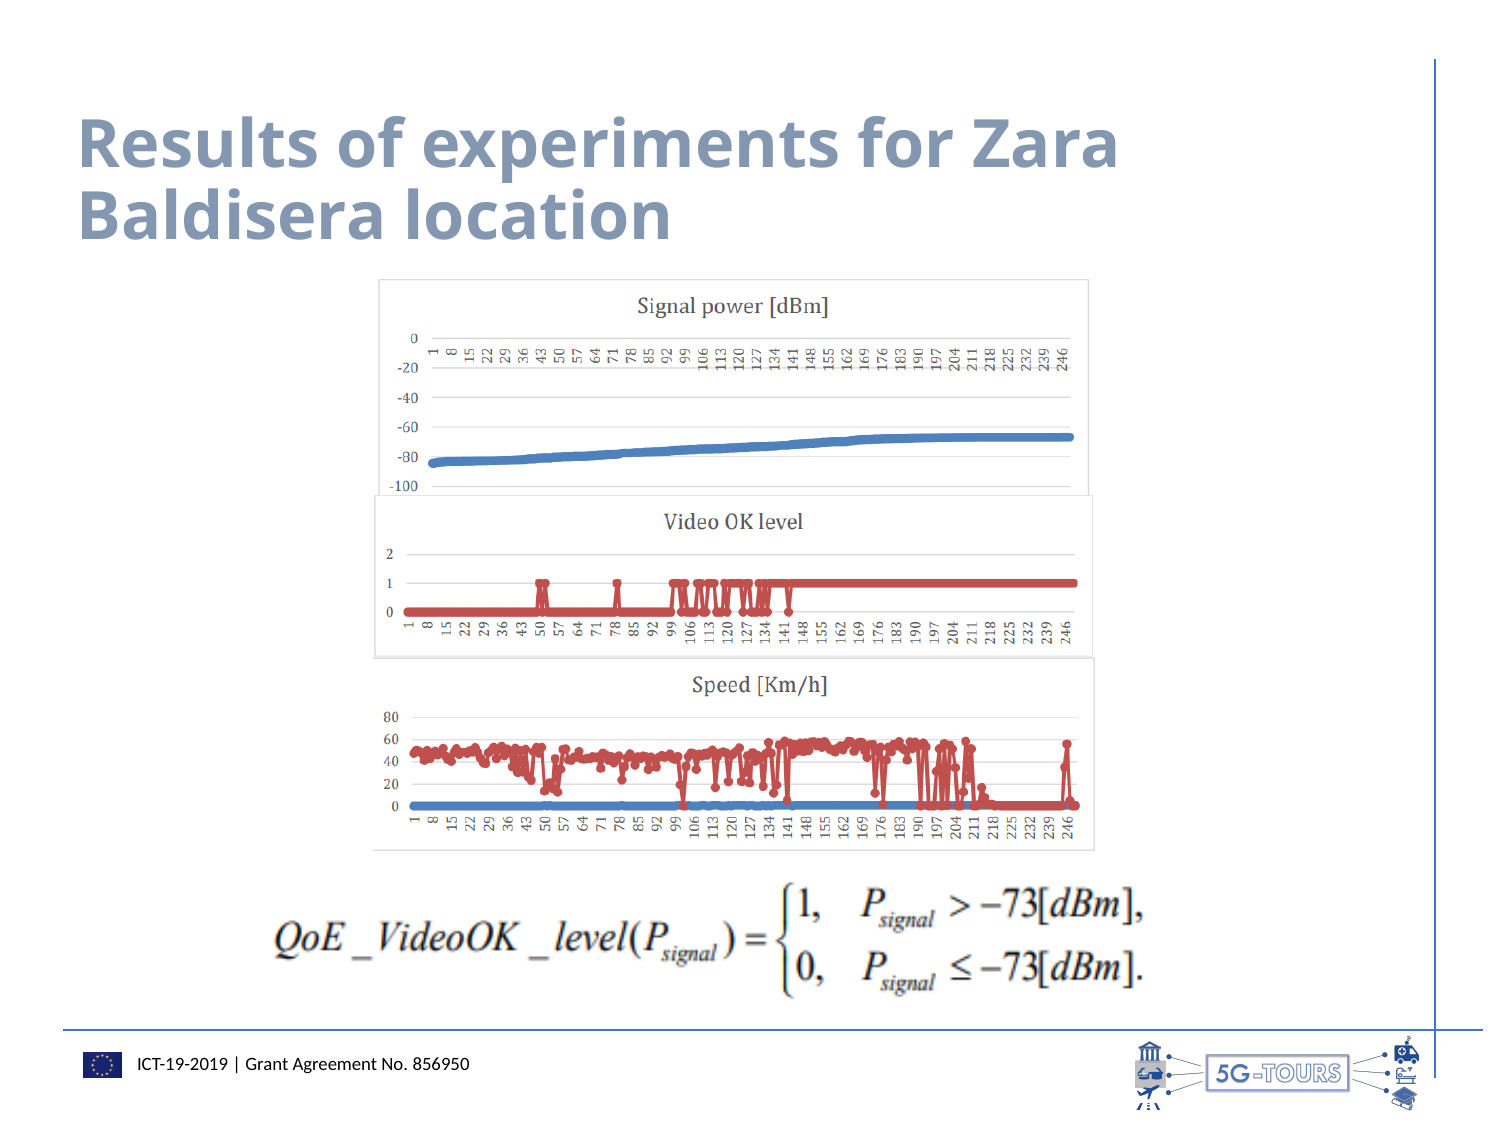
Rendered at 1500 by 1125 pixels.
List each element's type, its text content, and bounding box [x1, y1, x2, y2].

picture [241, 273, 1195, 1012]
title Results of experiments for Zara Baldisera location [61, 91, 1147, 274]
picture [83, 1052, 122, 1078]
picture [1135, 1034, 1419, 1112]
